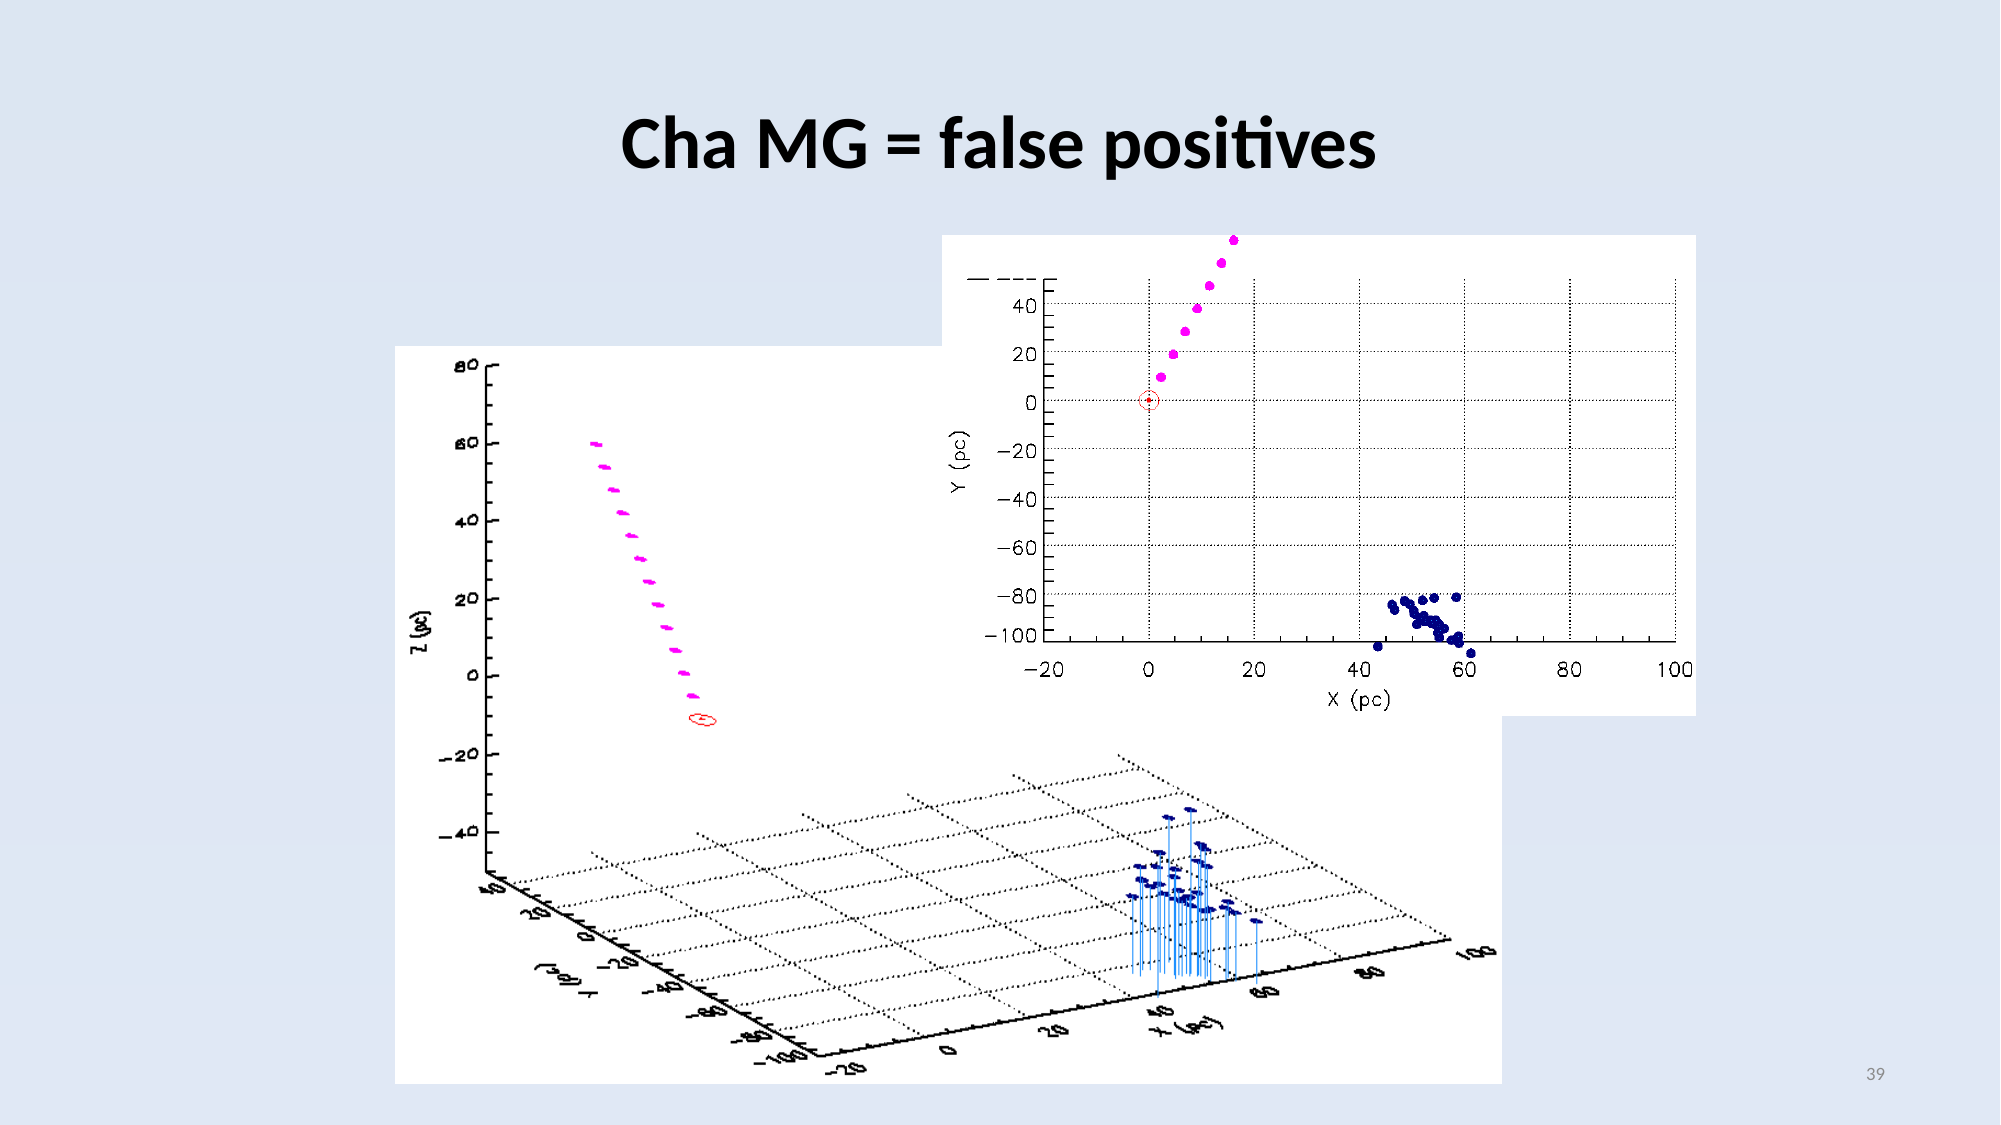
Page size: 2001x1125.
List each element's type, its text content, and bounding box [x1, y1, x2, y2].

slide_number 39 [1433, 1042, 1900, 1103]
picture [395, 235, 1696, 1084]
